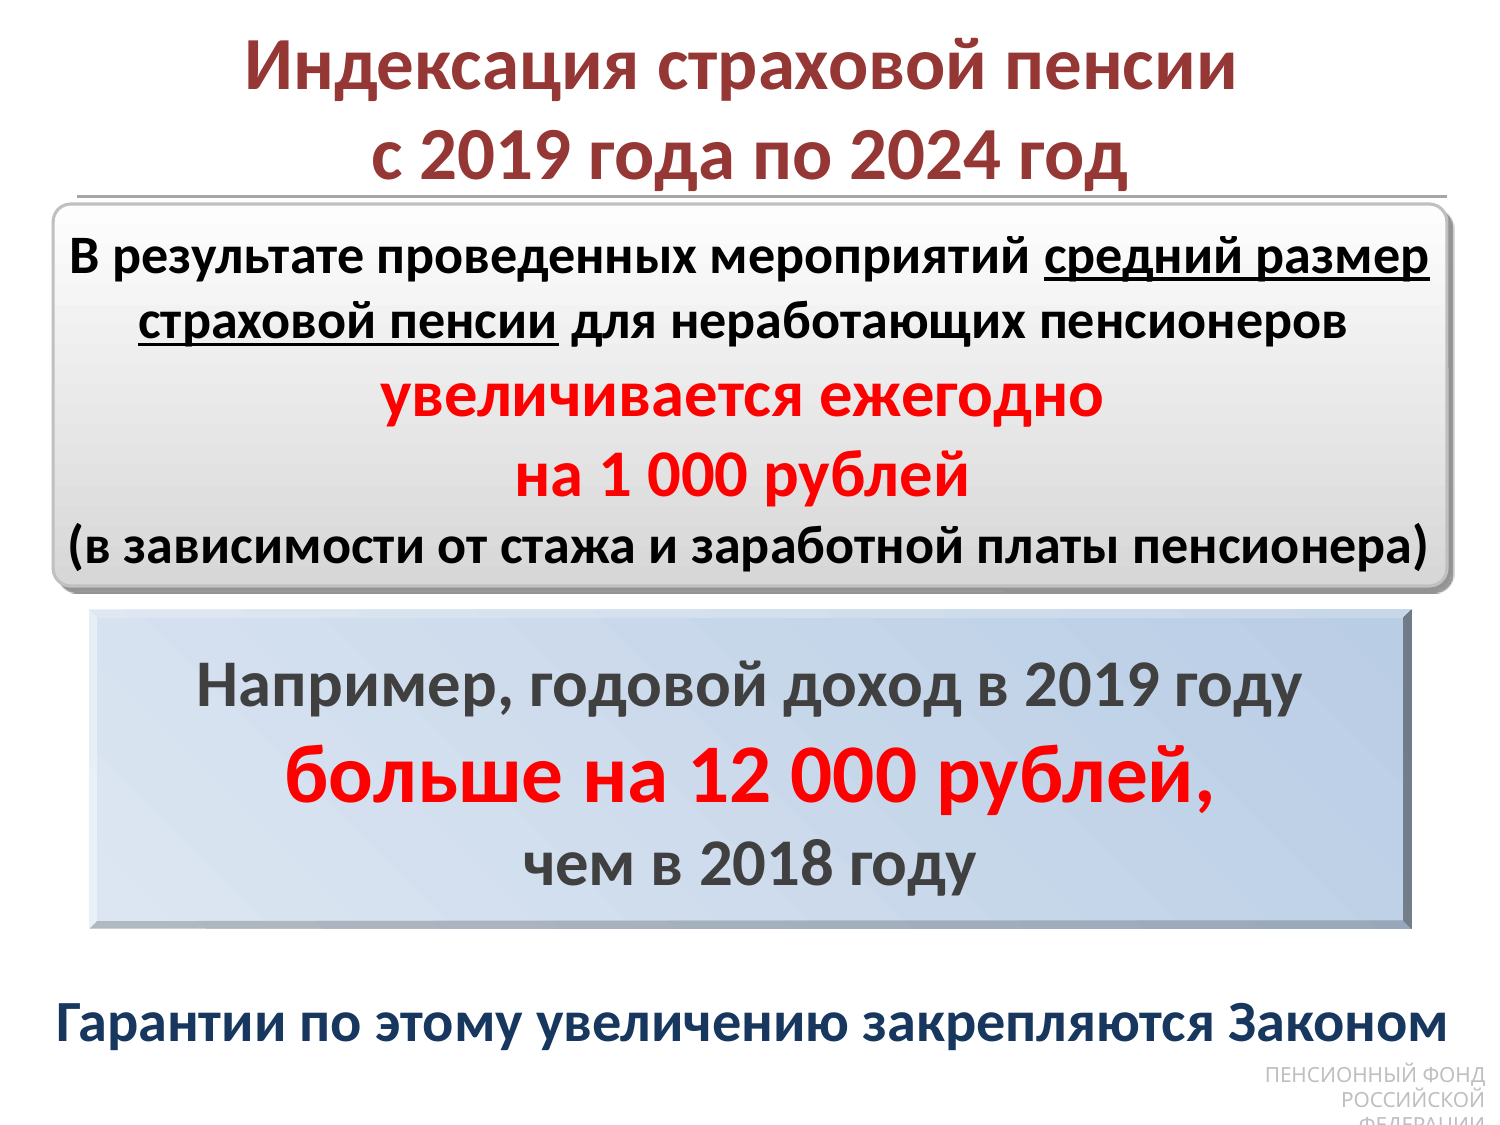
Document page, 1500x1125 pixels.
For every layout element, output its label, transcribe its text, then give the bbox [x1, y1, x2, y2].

text_box В результате проведенных мероприятий средний размер страховой пенсии для неработающих пенсионеров увеличивается ежегодно на 1 000 рублей (в зависимости от стажа и заработной платы пенсионера) [41, 212, 1459, 582]
text_box Например, годовой доход в 2019 году больше на 12 000 рублей, чем в 2018 году [89, 609, 1412, 929]
text_box Индексация страховой пенсии c 2019 года по 2024 год [0, 7, 1500, 202]
text_box [59, 582, 1441, 587]
text_box Гарантии по этому увеличению закрепляются Законом [5, 975, 1500, 1061]
text_box [56, 203, 1444, 212]
